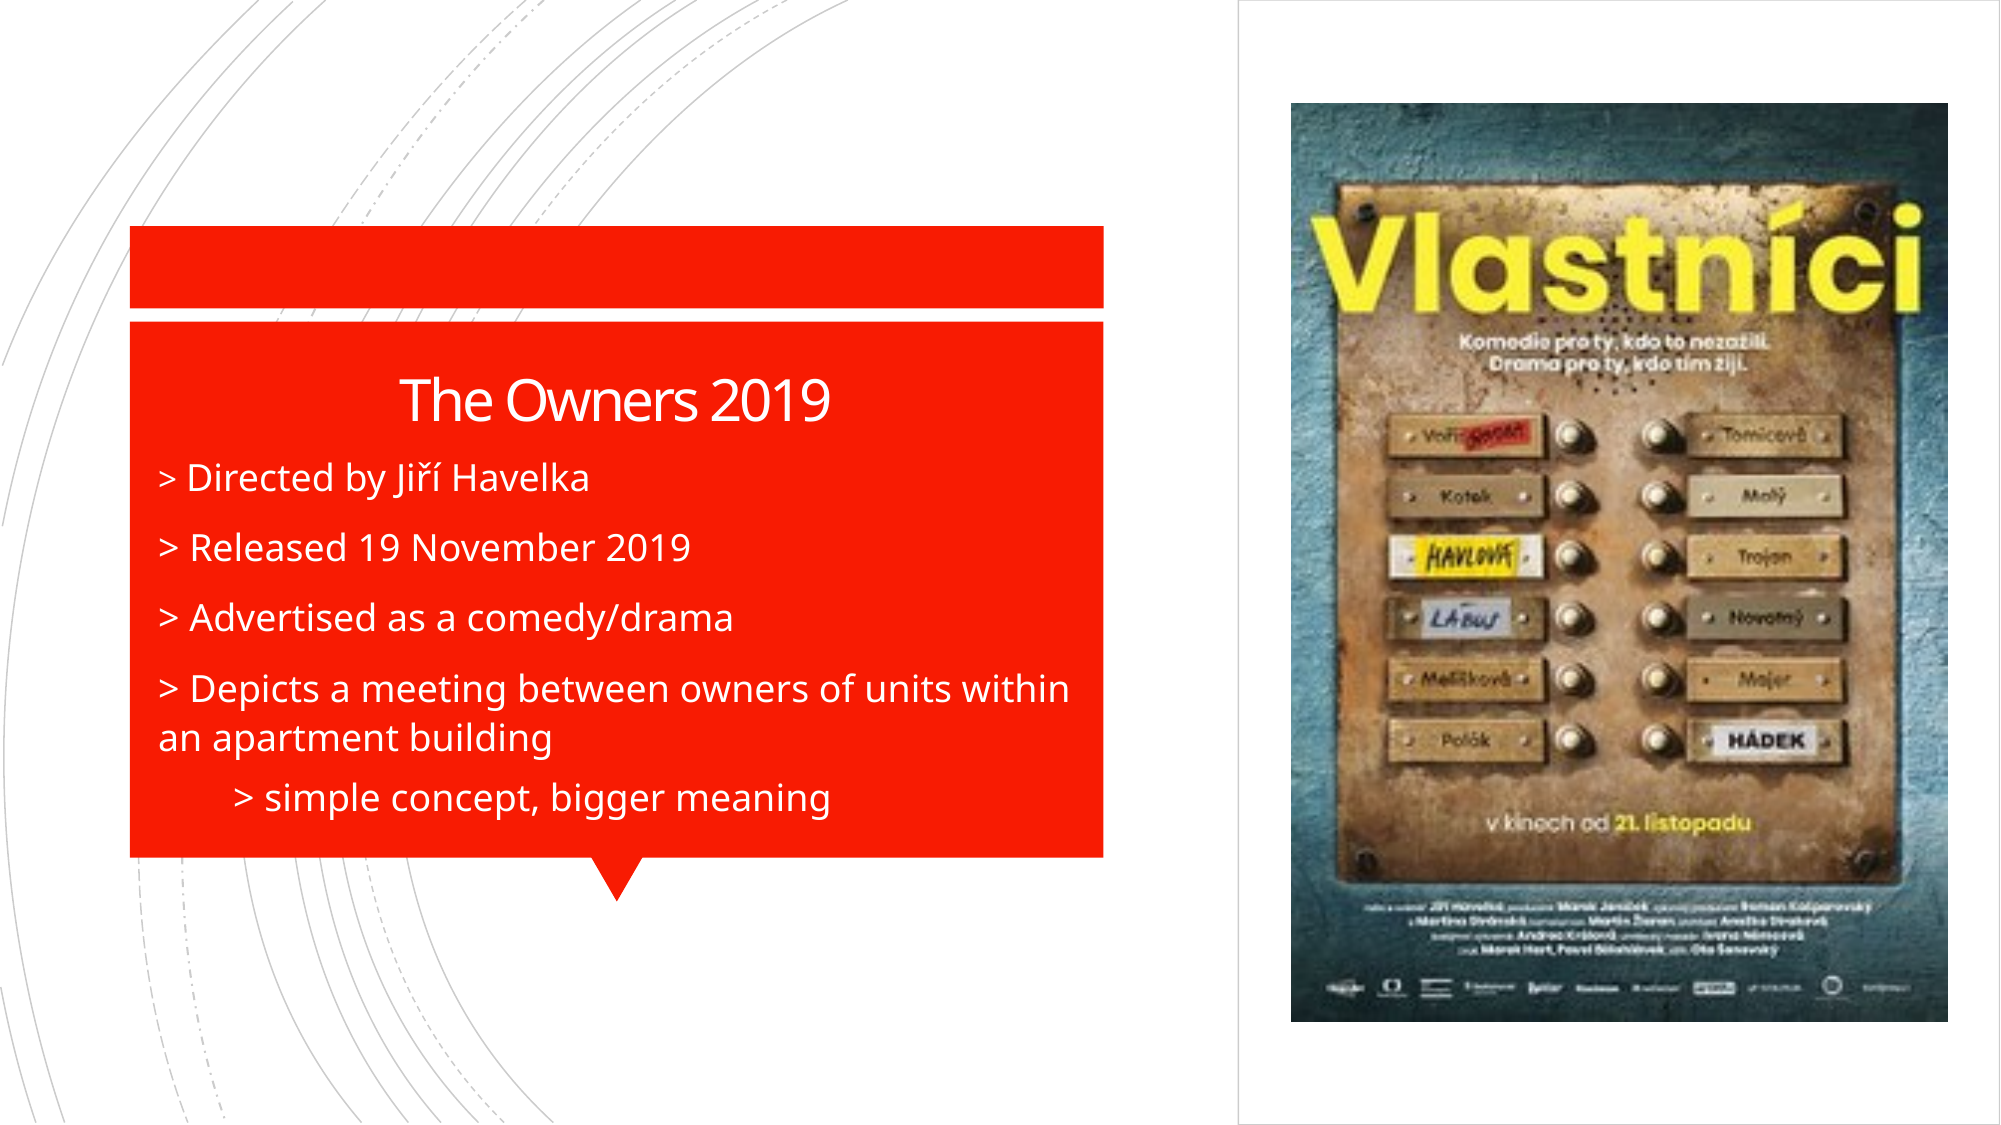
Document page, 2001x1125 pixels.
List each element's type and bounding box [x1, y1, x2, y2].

text_box [1996, 0, 2000, 1125]
picture [1291, 103, 1948, 1023]
text_box [0, 0, 1996, 1125]
